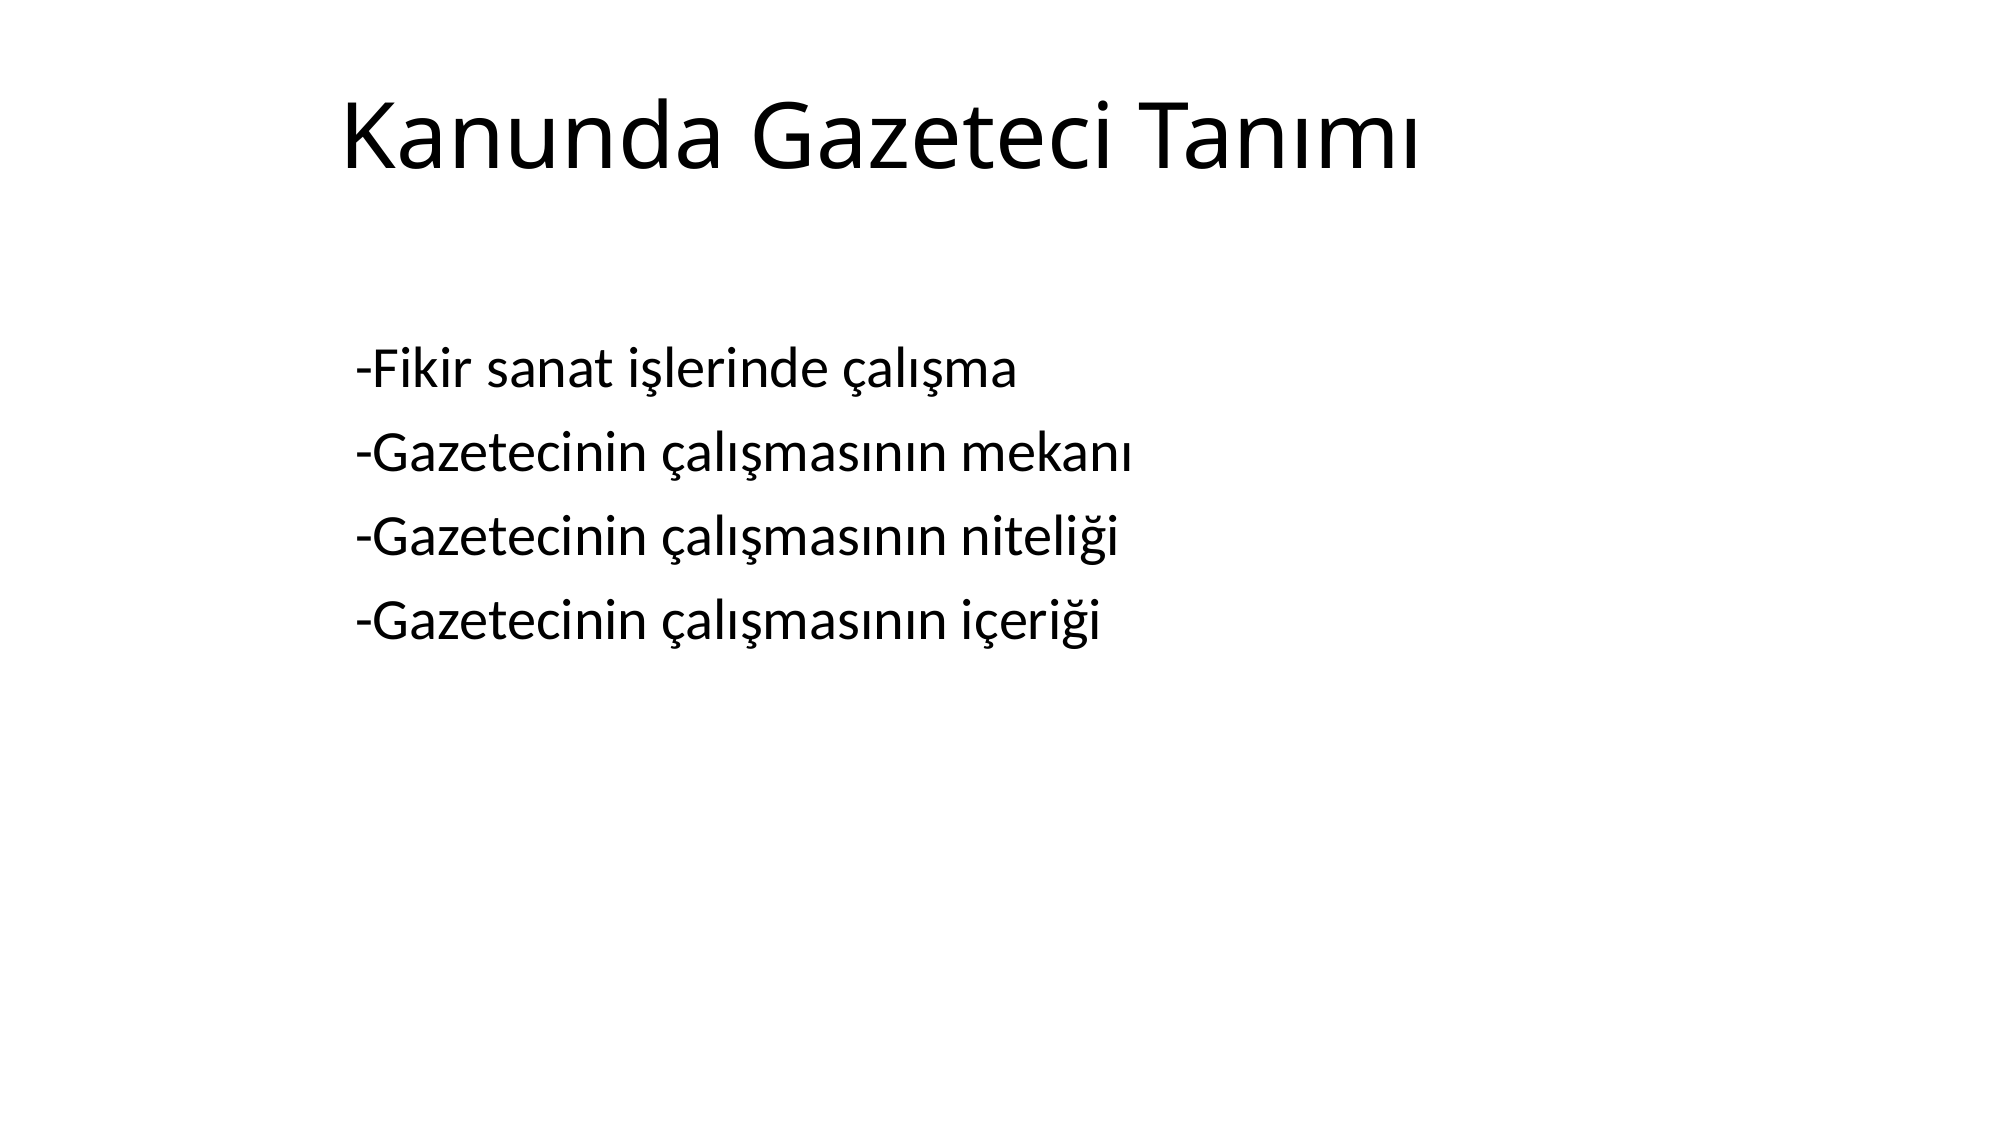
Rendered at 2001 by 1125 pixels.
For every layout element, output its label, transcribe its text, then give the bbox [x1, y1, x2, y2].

list -Fikir sanat işlerinde çalışma -Gazetecinin çalışmasının mekanı -Gazetecinin çalışmasının niteliği -Gazetecinin çalışmasının içeriği [340, 329, 1691, 925]
title Kanunda Gazeteci Tanımı [324, 45, 1675, 233]
